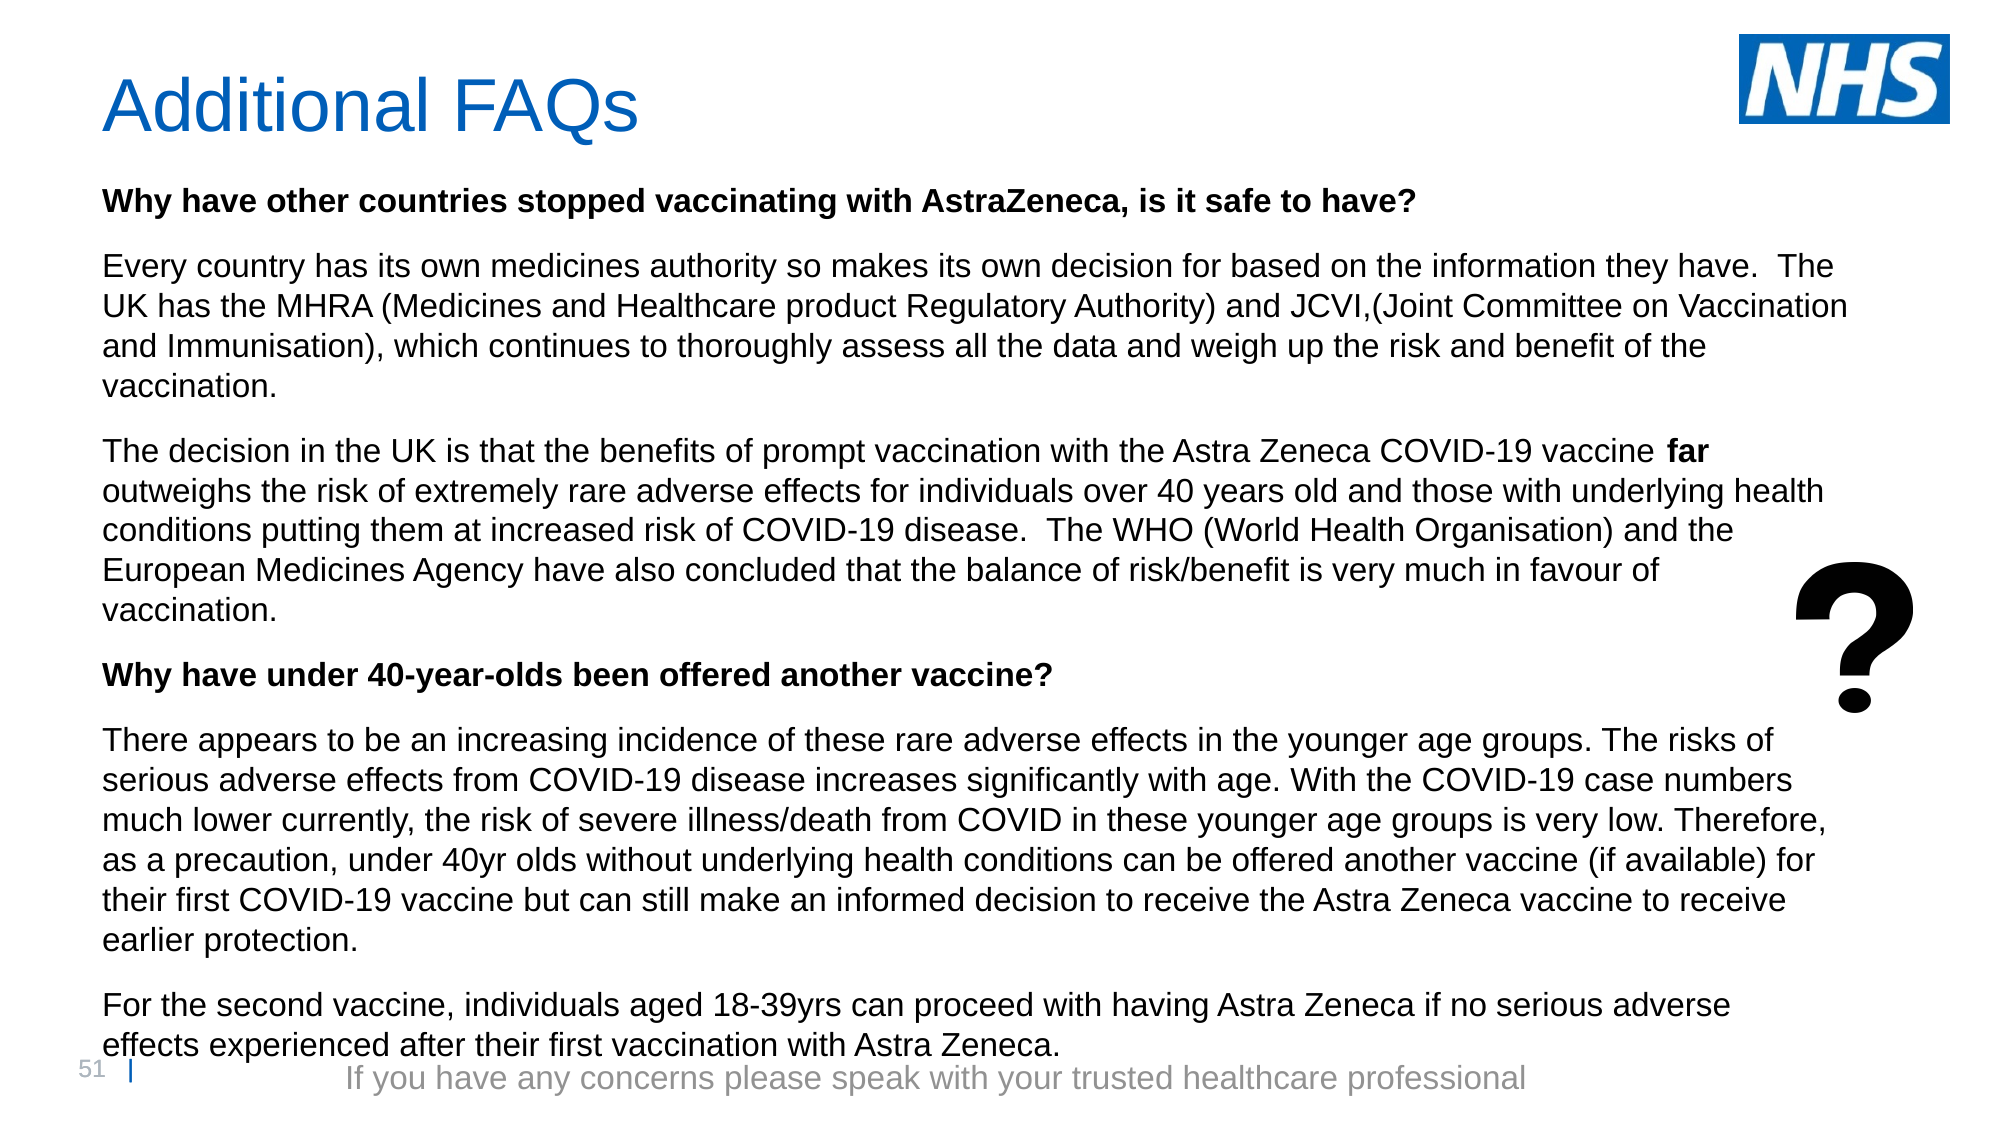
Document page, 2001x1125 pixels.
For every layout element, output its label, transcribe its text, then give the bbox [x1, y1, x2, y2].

title Additional FAQs [87, 59, 1711, 161]
picture [1739, 34, 1950, 124]
picture [1796, 562, 1913, 713]
list Why have other countries stopped vaccinating with AstraZeneca, is it safe to have? Every country has its own medicines authority so makes its own decision for based on the information they have. The UK has the MHRA (Medicines and Healthcare product Regulatory Authority) and JCVI,(Joint Committee on Vaccination and Immunisation), which continues to thoroughly assess all the data and weigh up the risk and benefit of the vaccination. The decision in the UK is that the benefits of prompt vaccination with the Astra Zeneca COVID-19 vaccine far outweighs the risk of extremely rare adverse effects for individuals over 40 years old and those with underlying health conditions putting them at increased risk of COVID-19 disease. The WHO (World Health Organisation) and the European Medicines Agency have also concluded that the balance of risk/benefit is very much in favour of vaccination. Why have under 40-year-olds been offered another vaccine? There appears to be an increasing incidence of these rare adverse effects in the younger age groups. The risks of serious adverse effects from COVID-19 disease increases significantly with age. With the COVID-19 case numbers much lower currently, the risk of severe illness/death from COVID in these younger age groups is very low. Therefore, as a precaution, under 40yr olds without underlying health conditions can be offered another vaccine (if available) for their first COVID-19 vaccine but can still make an informed decision to receive the Astra Zeneca vaccine to receive earlier protection. For the second vaccine, individuals aged 18-39yrs can proceed with having Astra Zeneca if no serious adverse effects experienced after their first vaccination with Astra Zeneca. [87, 171, 1876, 1066]
